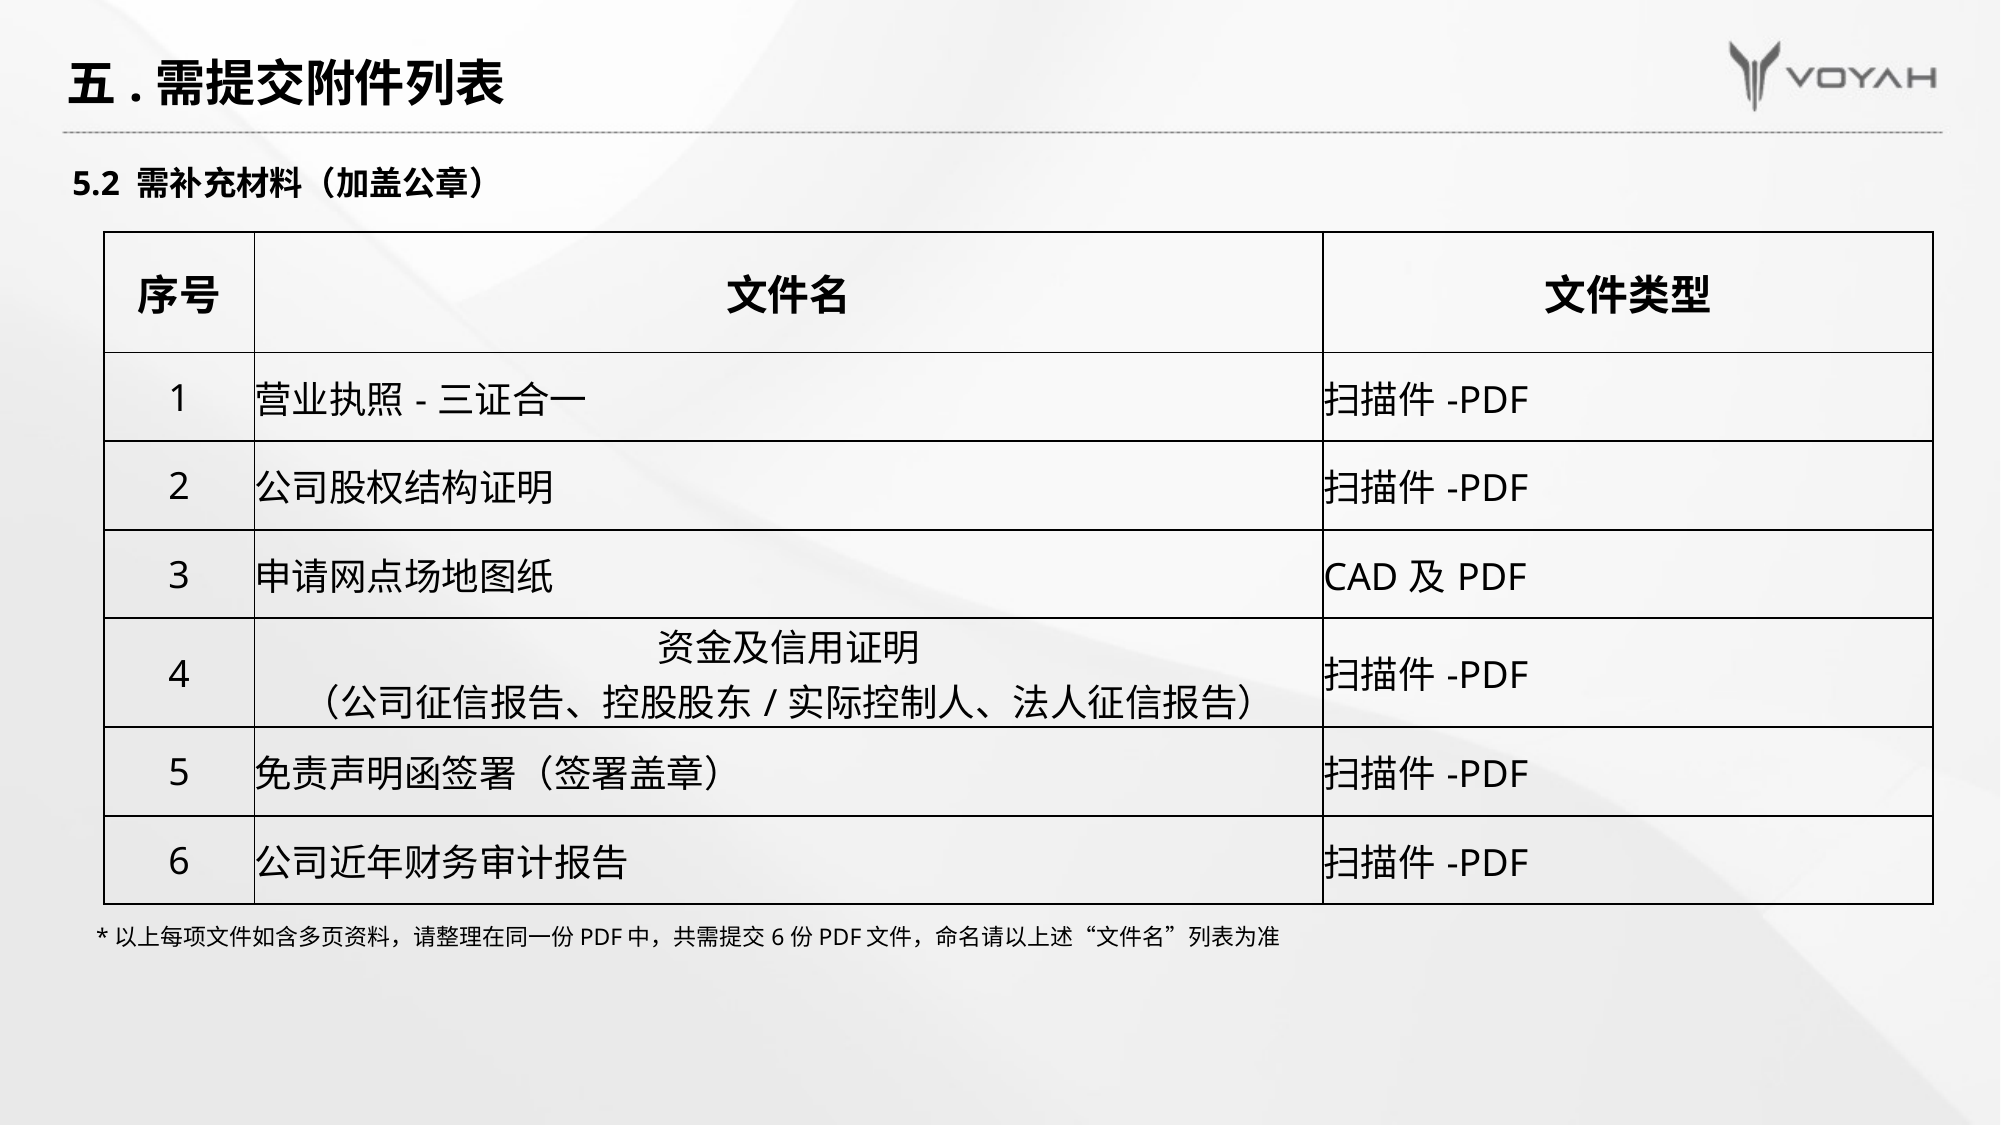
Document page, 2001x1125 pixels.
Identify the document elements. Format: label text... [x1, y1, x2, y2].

table_cell 1 [105, 353, 254, 440]
table_header 序号 [105, 233, 254, 352]
table_cell 资金及信用证明 （公司征信报告、控股股东/实际控制人、法人征信报告） [255, 619, 1322, 726]
table_cell CAD及PDF [1324, 531, 1932, 617]
table_cell 申请网点场地图纸 [255, 531, 1322, 617]
table_cell 扫描件-PDF [1324, 442, 1932, 529]
table_cell 5 [105, 728, 254, 815]
table_cell 公司近年财务审计报告 [255, 817, 1322, 903]
table_cell 营业执照-三证合一 [255, 353, 1322, 440]
title 五.需提交附件列表 [66, 42, 1653, 128]
table_cell 扫描件-PDF [1324, 619, 1932, 726]
table_cell 公司股权结构证明 [255, 442, 1322, 529]
table_header 文件类型 [1324, 233, 1932, 352]
table_cell 4 [105, 619, 254, 726]
table_cell 扫描件-PDF [1324, 817, 1932, 903]
table_cell 免责声明函签署（签署盖章） [255, 728, 1322, 815]
text_box 5.2 需补充材料（加盖公章） [54, 166, 1641, 203]
text_box *以上每项文件如含多页资料，请整理在同一份PDF中，共需提交6份PDF文件，命名请以上述“文件名”列表为准 [81, 915, 1296, 958]
table_cell 6 [105, 817, 254, 903]
table_cell 扫描件-PDF [1324, 353, 1932, 440]
table_header 文件名 [255, 233, 1322, 352]
picture [0, 0, 2001, 1125]
table_cell 扫描件-PDF [1324, 728, 1932, 815]
table_cell 2 [105, 442, 254, 529]
table_cell 3 [105, 531, 254, 617]
